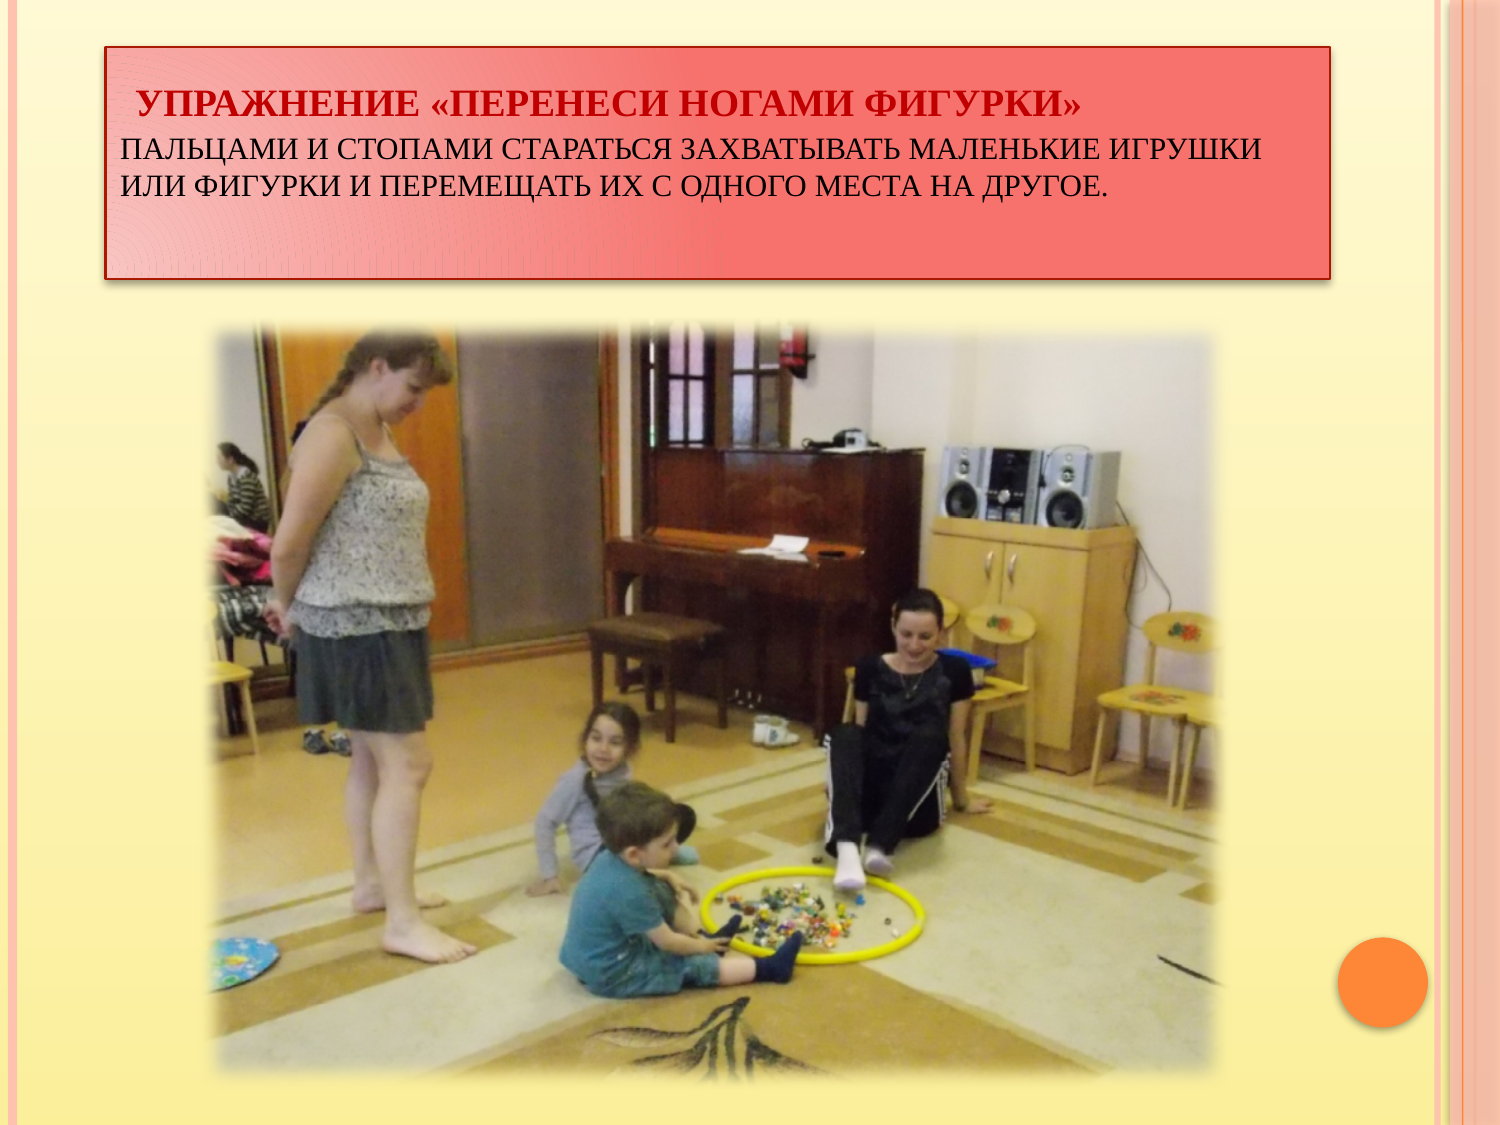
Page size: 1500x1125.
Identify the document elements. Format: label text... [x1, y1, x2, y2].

title Упражнение «Перенеси ногами фигурки» Пальцами и стопами стараться захватывать маленькие игрушки или фигурки и перемещать их с одного места на другое. [104, 46, 1331, 280]
picture [198, 315, 1231, 1091]
